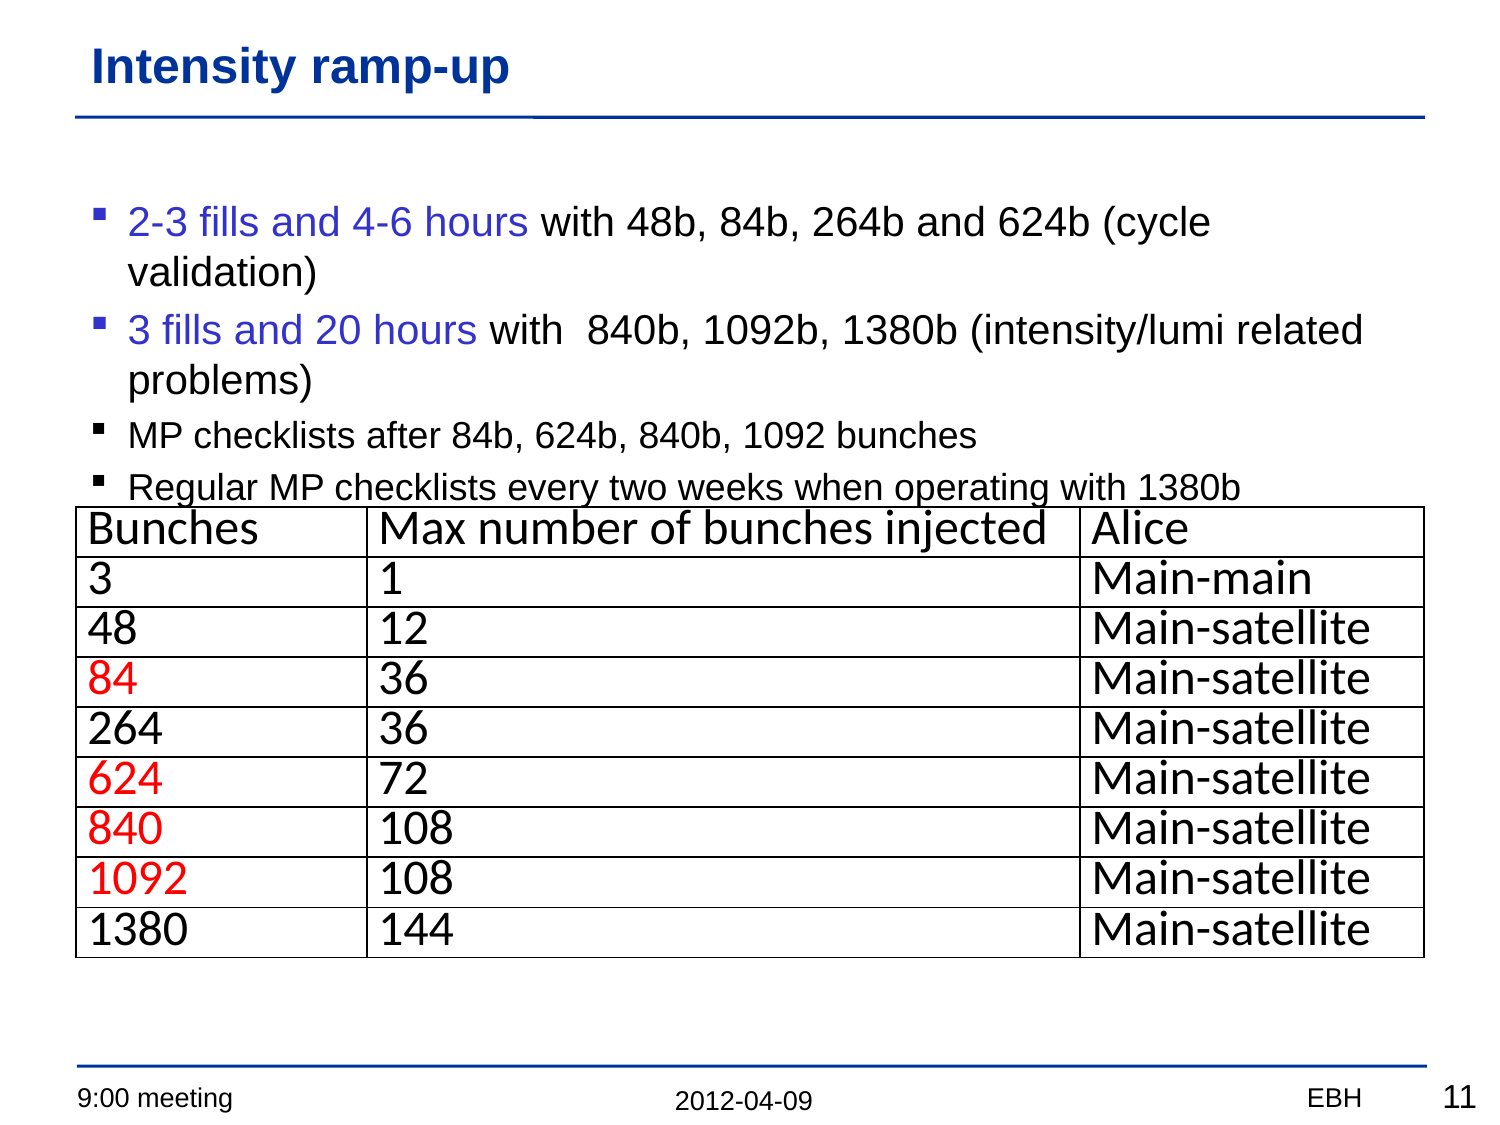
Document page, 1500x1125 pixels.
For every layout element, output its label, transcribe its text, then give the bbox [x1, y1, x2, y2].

table_cell 1 [368, 558, 1079, 606]
title Intensity ramp-up [75, 75, 1425, 116]
table_header Alice [1081, 508, 1423, 556]
table_cell Main-satellite [1081, 608, 1423, 656]
table_cell 264 [77, 708, 366, 756]
table_header Max number of bunches injected [368, 508, 1079, 556]
table_cell Main-satellite [1081, 658, 1423, 706]
table_cell 108 [368, 858, 1079, 907]
table_cell 36 [368, 708, 1079, 756]
table_cell 48 [77, 608, 366, 656]
table_cell 1092 [77, 858, 366, 907]
table_cell 624 [77, 758, 366, 806]
table_cell Main-satellite [1081, 808, 1423, 856]
table_cell Main-satellite [1081, 708, 1423, 756]
table_cell Main-satellite [1081, 908, 1423, 957]
text_box [0, 0, 1500, 75]
table_cell Main-satellite [1081, 758, 1423, 806]
table_cell 84 [77, 658, 366, 706]
table_cell 144 [368, 908, 1079, 957]
table_cell 3 [77, 558, 366, 606]
table_cell 72 [368, 758, 1079, 806]
table_cell 12 [368, 608, 1079, 656]
table_cell 36 [368, 658, 1079, 706]
table_cell 840 [77, 808, 366, 856]
table_cell Main-main [1081, 558, 1423, 606]
table_cell 1380 [77, 908, 366, 957]
list 2-3 fills and 4-6 hours with 48b, 84b, 264b and 624b (cycle validation) 3 fills and 20 hours with 840b, 1092b, 1380b (intensity/lumi related problems) MP checklists after 84b, 624b, 840b, 1092 bunches Regular MP checklists every two weeks when operating with 1380b [74, 128, 1426, 1054]
table_cell 108 [368, 808, 1079, 856]
table_header Bunches [77, 508, 366, 556]
table_cell Main-satellite [1081, 858, 1423, 907]
